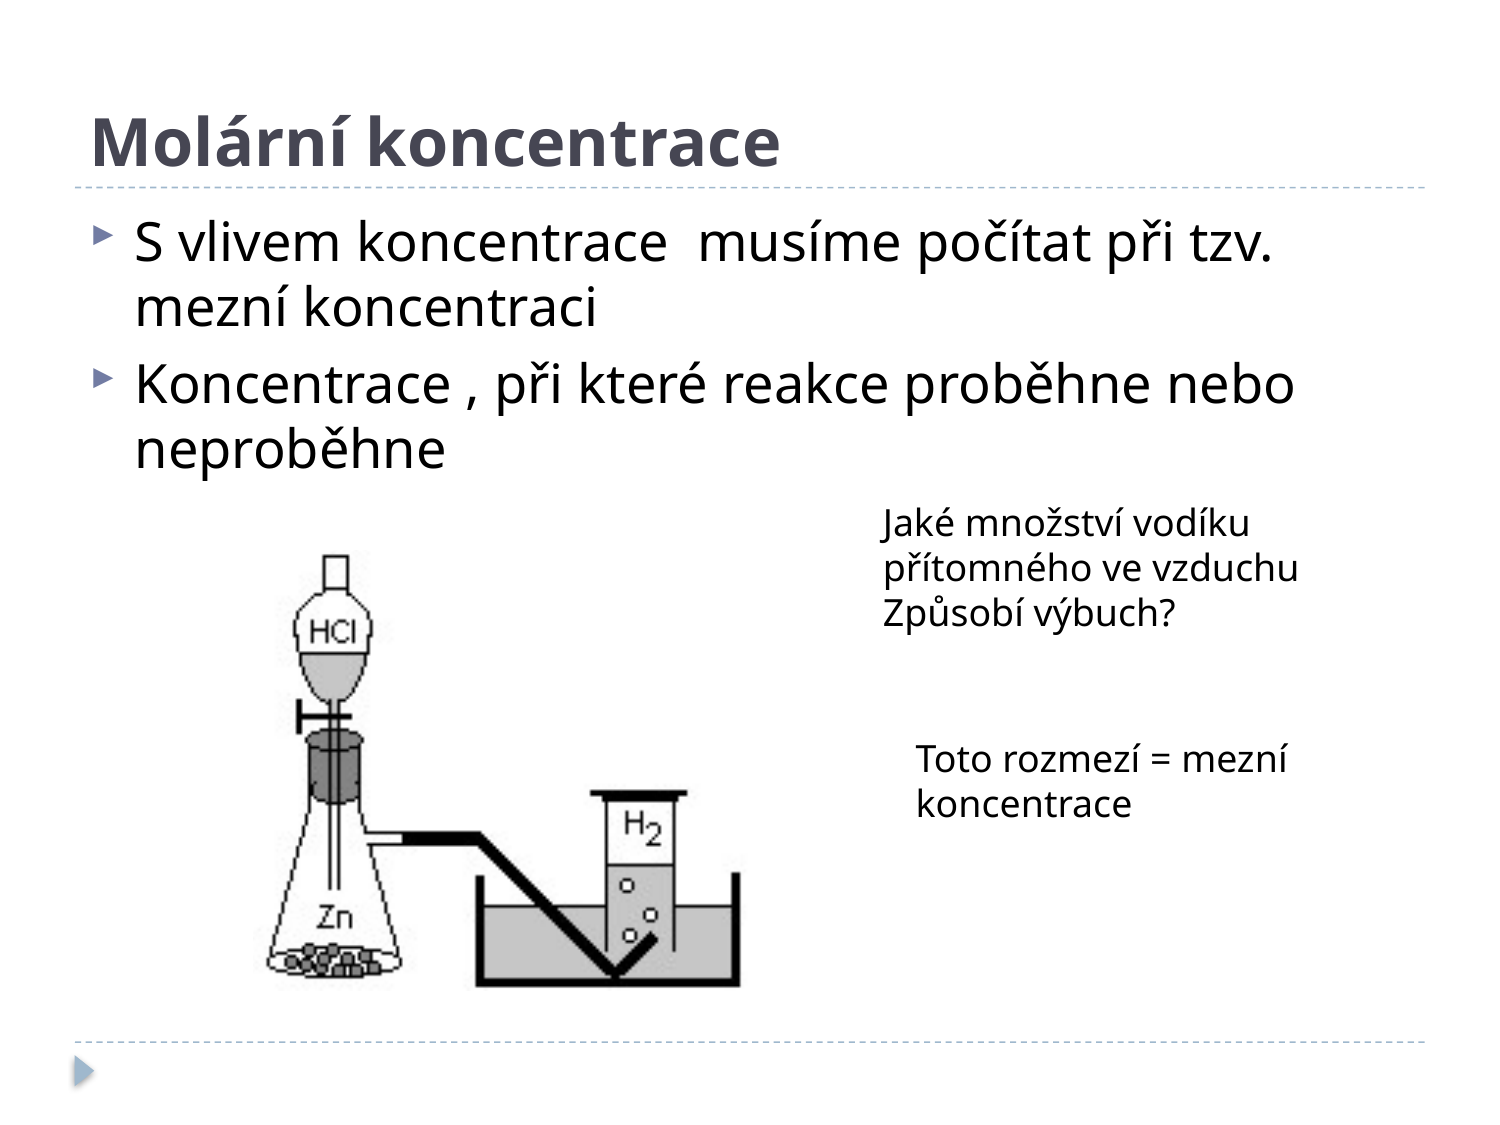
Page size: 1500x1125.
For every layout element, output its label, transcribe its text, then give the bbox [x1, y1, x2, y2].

title Molární koncentrace [75, 24, 1425, 188]
text_box Jaké množství vodíku přítomného ve vzduchu Způsobí výbuch? [868, 491, 1500, 642]
list S vlivem koncentrace musíme počítat při tzv. mezní koncentraci Koncentrace , při které reakce proběhne nebo neproběhne [75, 200, 1425, 1010]
text_box Toto rozmezí = mezní koncentrace [900, 727, 1304, 833]
picture [253, 550, 751, 992]
